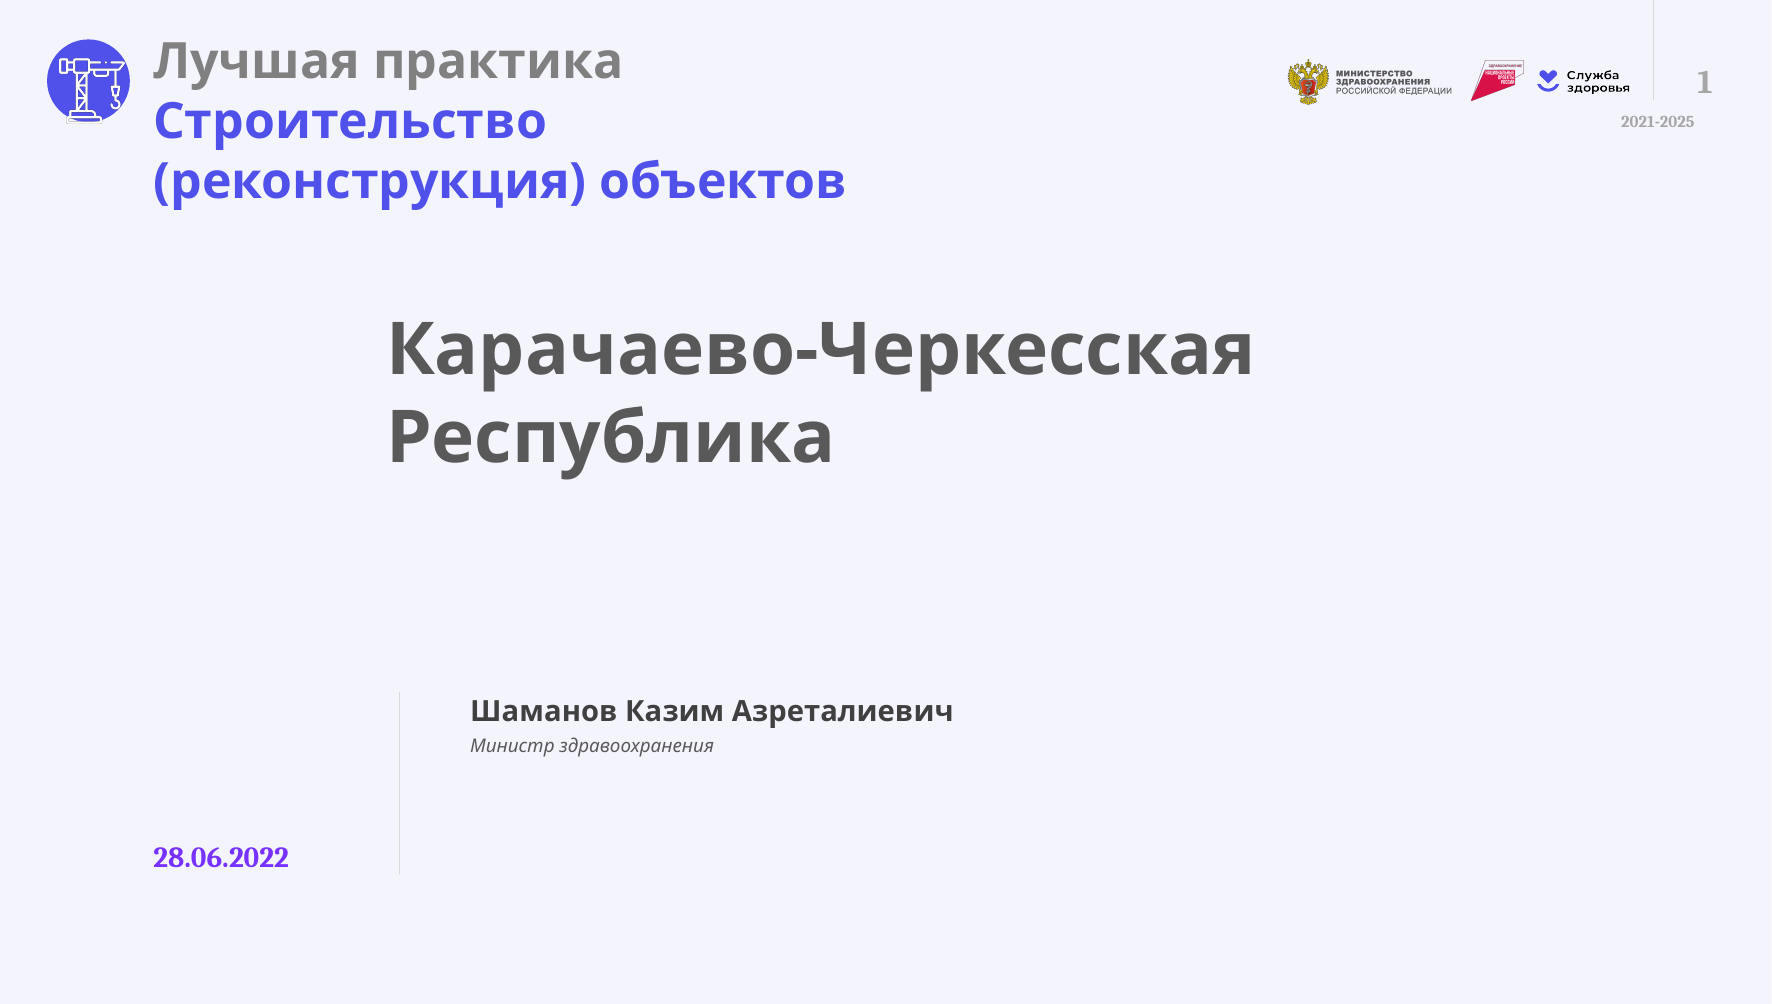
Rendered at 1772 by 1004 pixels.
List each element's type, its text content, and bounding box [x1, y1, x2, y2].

text_box Министр здравоохранения [470, 734, 884, 780]
picture [1471, 60, 1524, 101]
text_box Карачаево-Черкесская Республика [386, 301, 1522, 477]
list Лучшая практика Строительство (реконструкция) объектов [153, 28, 956, 210]
picture [1534, 67, 1632, 97]
text_box Шаманов Казим Азреталиевич [470, 692, 1182, 728]
text_box 28.06.2022 [153, 838, 368, 874]
picture [59, 58, 125, 124]
picture [1286, 59, 1452, 105]
